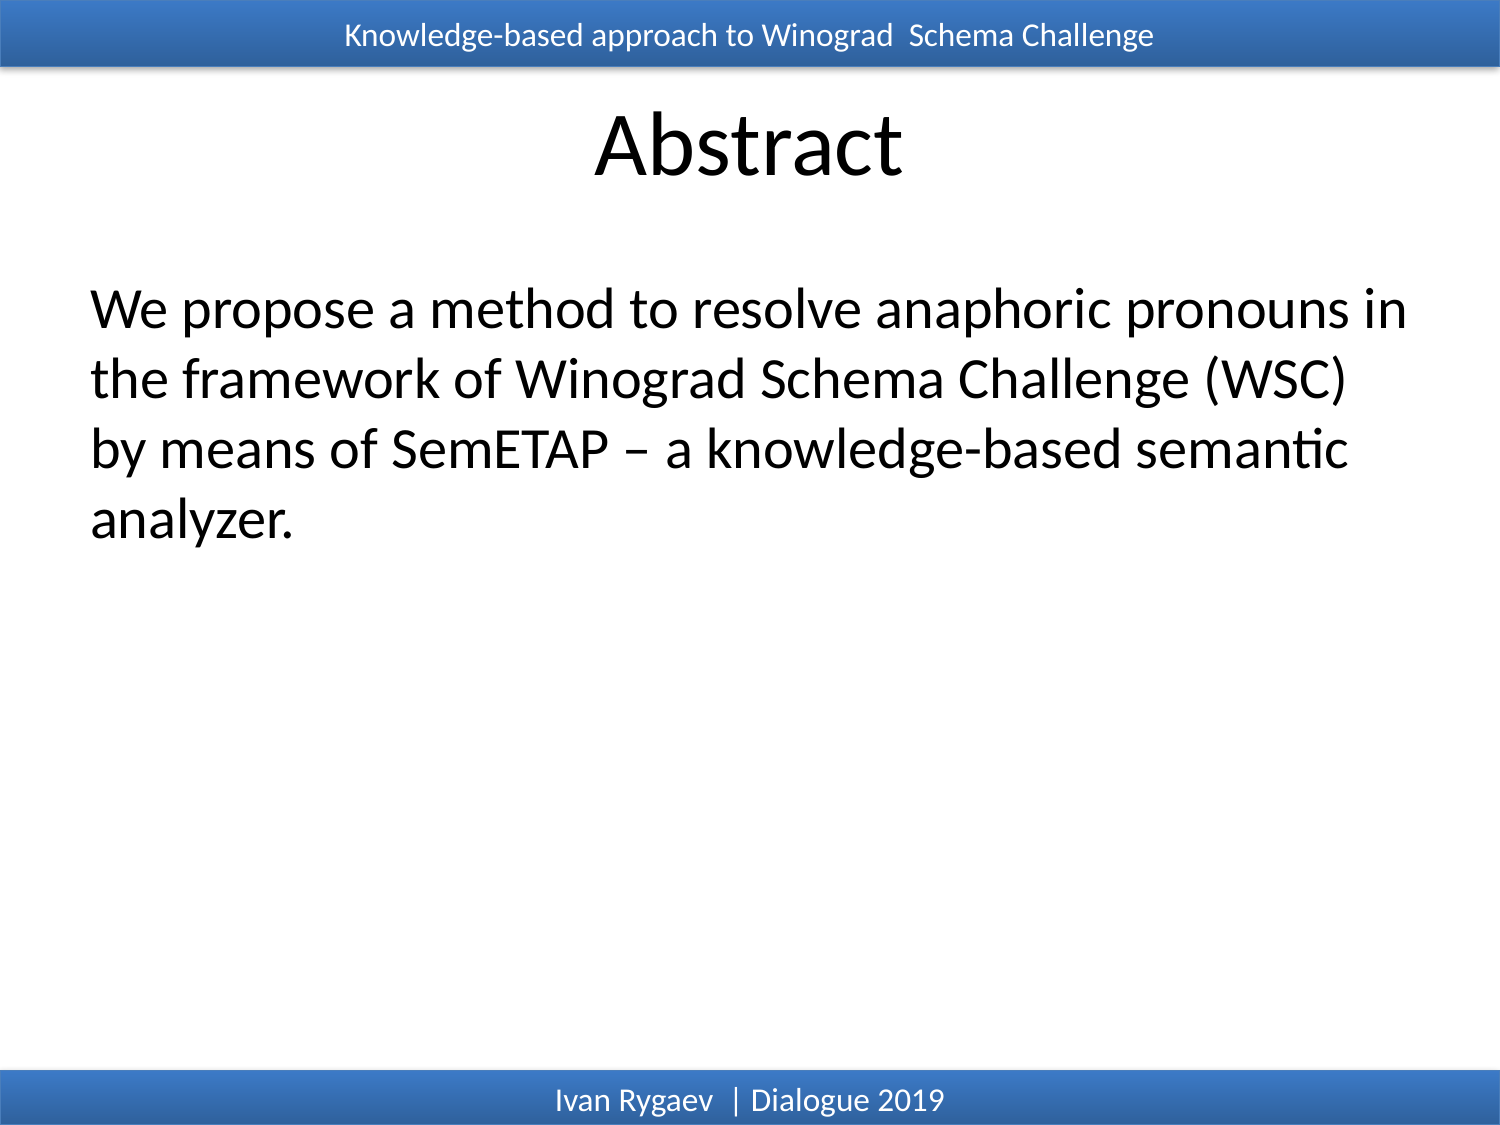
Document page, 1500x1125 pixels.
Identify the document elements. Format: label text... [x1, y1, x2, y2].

title Abstract [74, 75, 1426, 233]
slide_number Knowledge-based approach to Winograd Schema Challenge [0, 0, 1500, 67]
footer Ivan Rygaev | Dialogue 2019 [0, 1070, 1500, 1125]
list We propose a method to resolve anaphoric pronouns in the framework of Winograd Schema Challenge (WSC) by means of SemETAP – a knowledge-based semantic analyzer. [74, 262, 1426, 1036]
